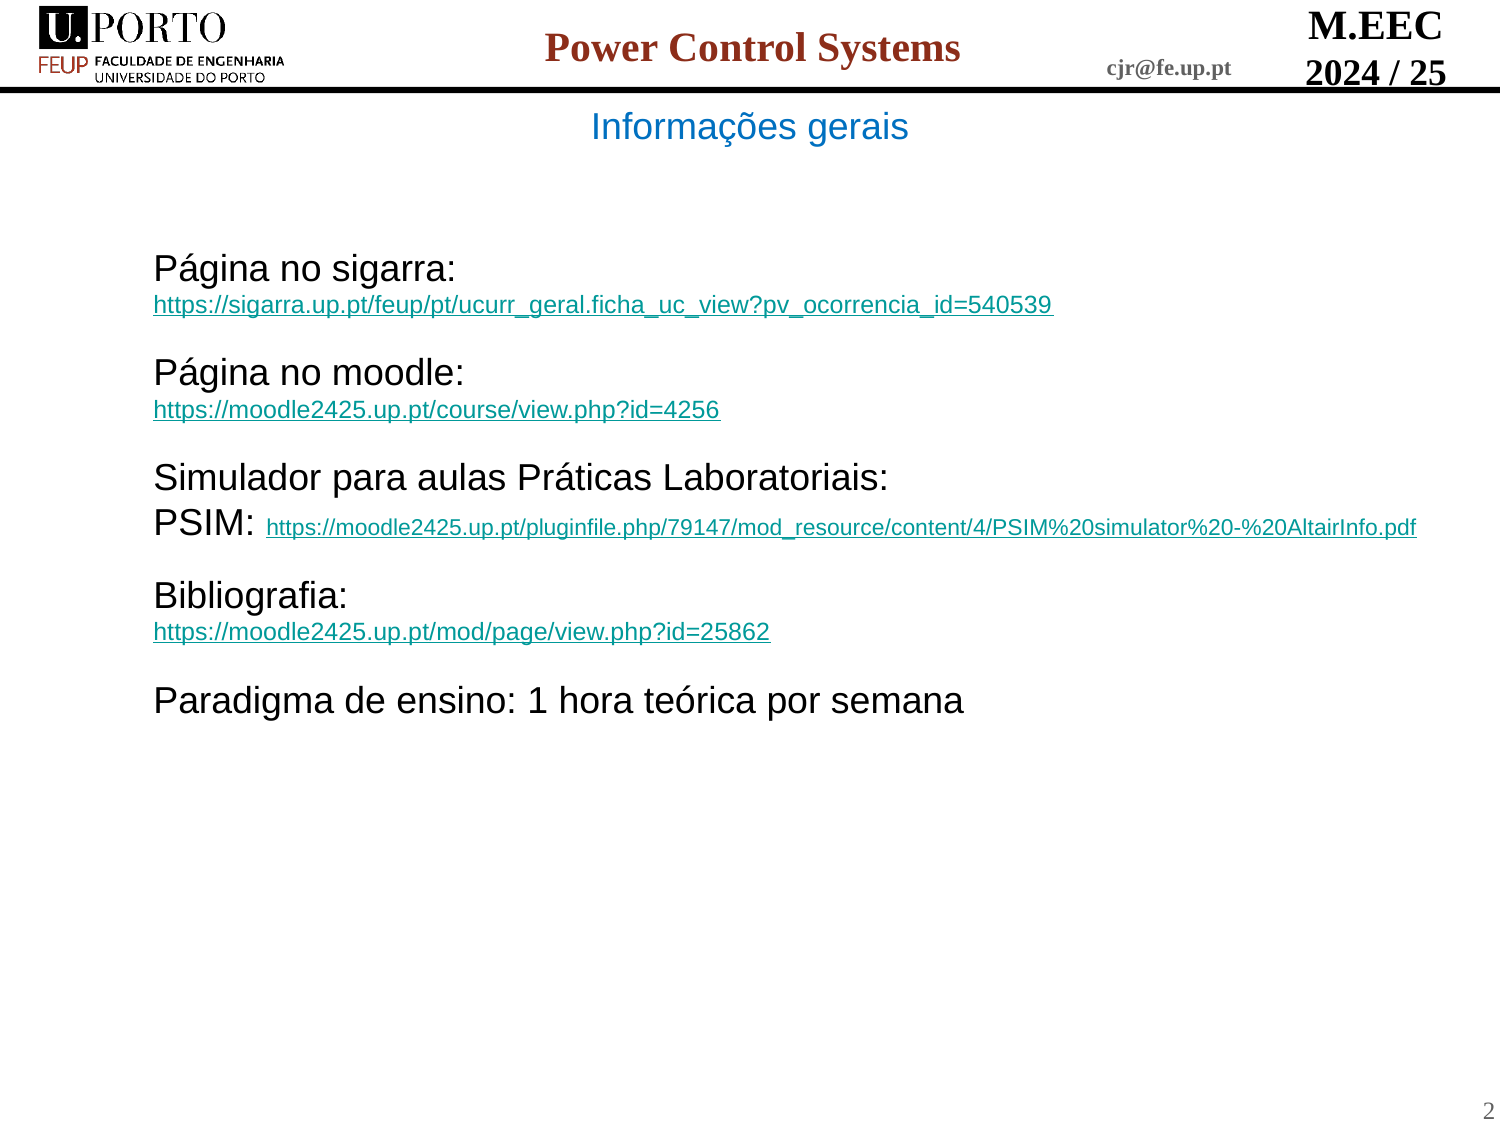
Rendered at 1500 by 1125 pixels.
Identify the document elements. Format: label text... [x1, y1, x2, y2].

text_box Página no sigarra: https://sigarra.up.pt/feup/pt/ucurr_geral.ficha_uc_view?pv_ocorrencia_id=540539 Página no moodle: https://moodle2425.up.pt/course/view.php?id=4256 Simulador para aulas Práticas Laboratoriais: PSIM: https://moodle2425.up.pt/pluginfile.php/79147/mod_resource/content/4/PSIM%20simulator%20-%20AltairInfo.pdf Bibliografia: https://moodle2425.up.pt/mod/page/view.php?id=25862 Paradigma de ensino: 1 hora teórica por semana [153, 243, 1347, 841]
picture [33, 0, 290, 89]
text_box Informações gerais [336, 101, 1164, 149]
